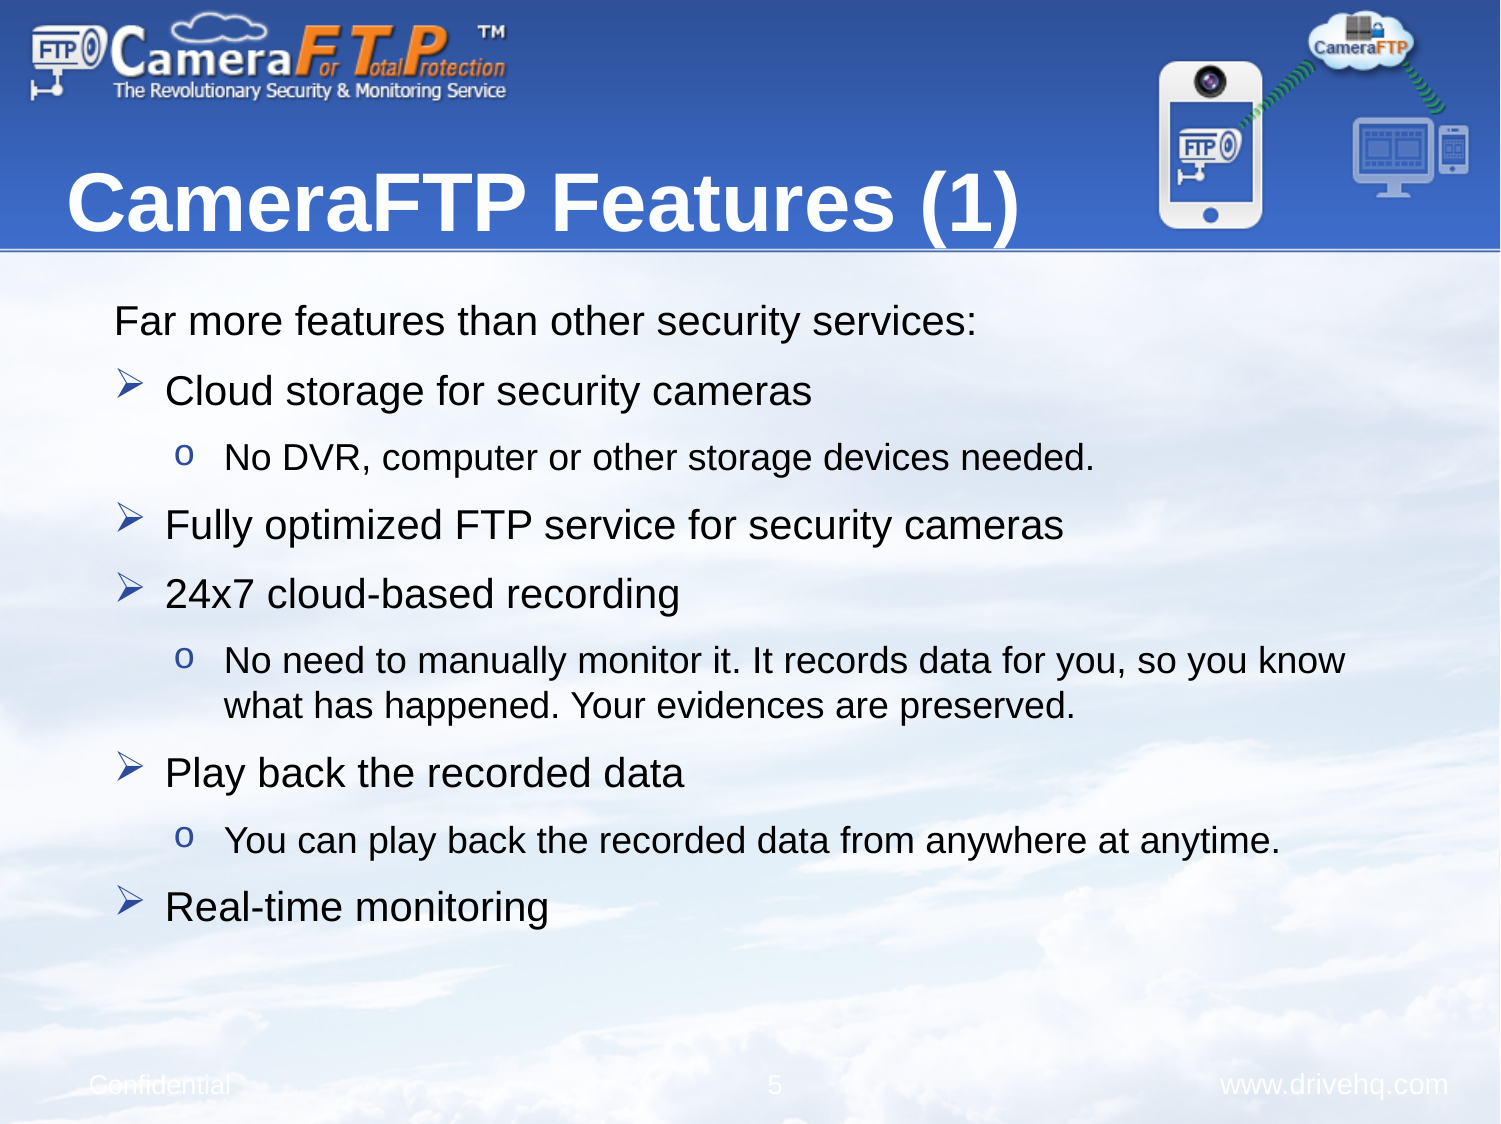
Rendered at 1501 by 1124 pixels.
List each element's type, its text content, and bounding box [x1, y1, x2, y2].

list Far more features than other security services: Cloud storage for security cameras No DVR, computer or other storage devices needed. Fully optimized FTP service for security cameras 24x7 cloud-based recording No need to manually monitor it. It records data for you, so you know what has happened. Your evidences are preserved. Play back the recorded data You can play back the recorded data from anywhere at anytime. Real-time monitoring [100, 287, 1407, 1050]
picture [0, 0, 1501, 1124]
text_box CameraFTP Features (1) [52, 141, 1036, 256]
